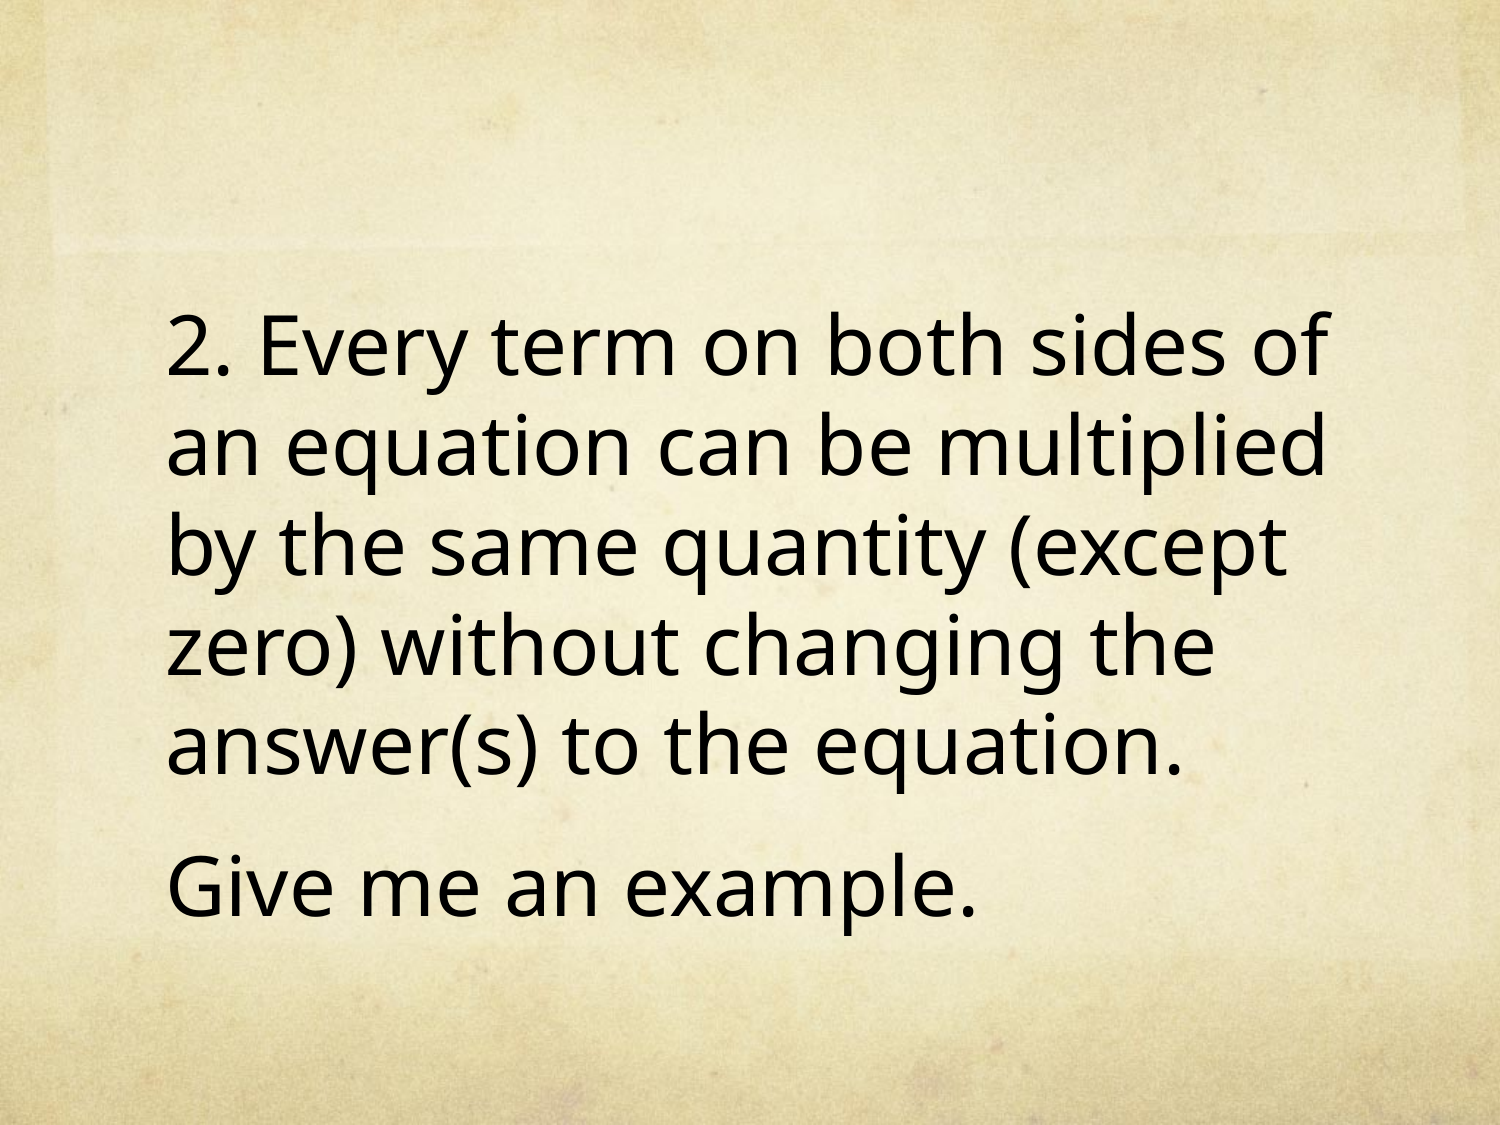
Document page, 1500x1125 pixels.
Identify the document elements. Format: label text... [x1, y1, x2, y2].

list 2. Every term on both sides of an equation can be multiplied by the same quantity (except zero) without changing the answer(s) to the equation. Give me an example. [150, 284, 1350, 950]
picture [0, 0, 1500, 1125]
